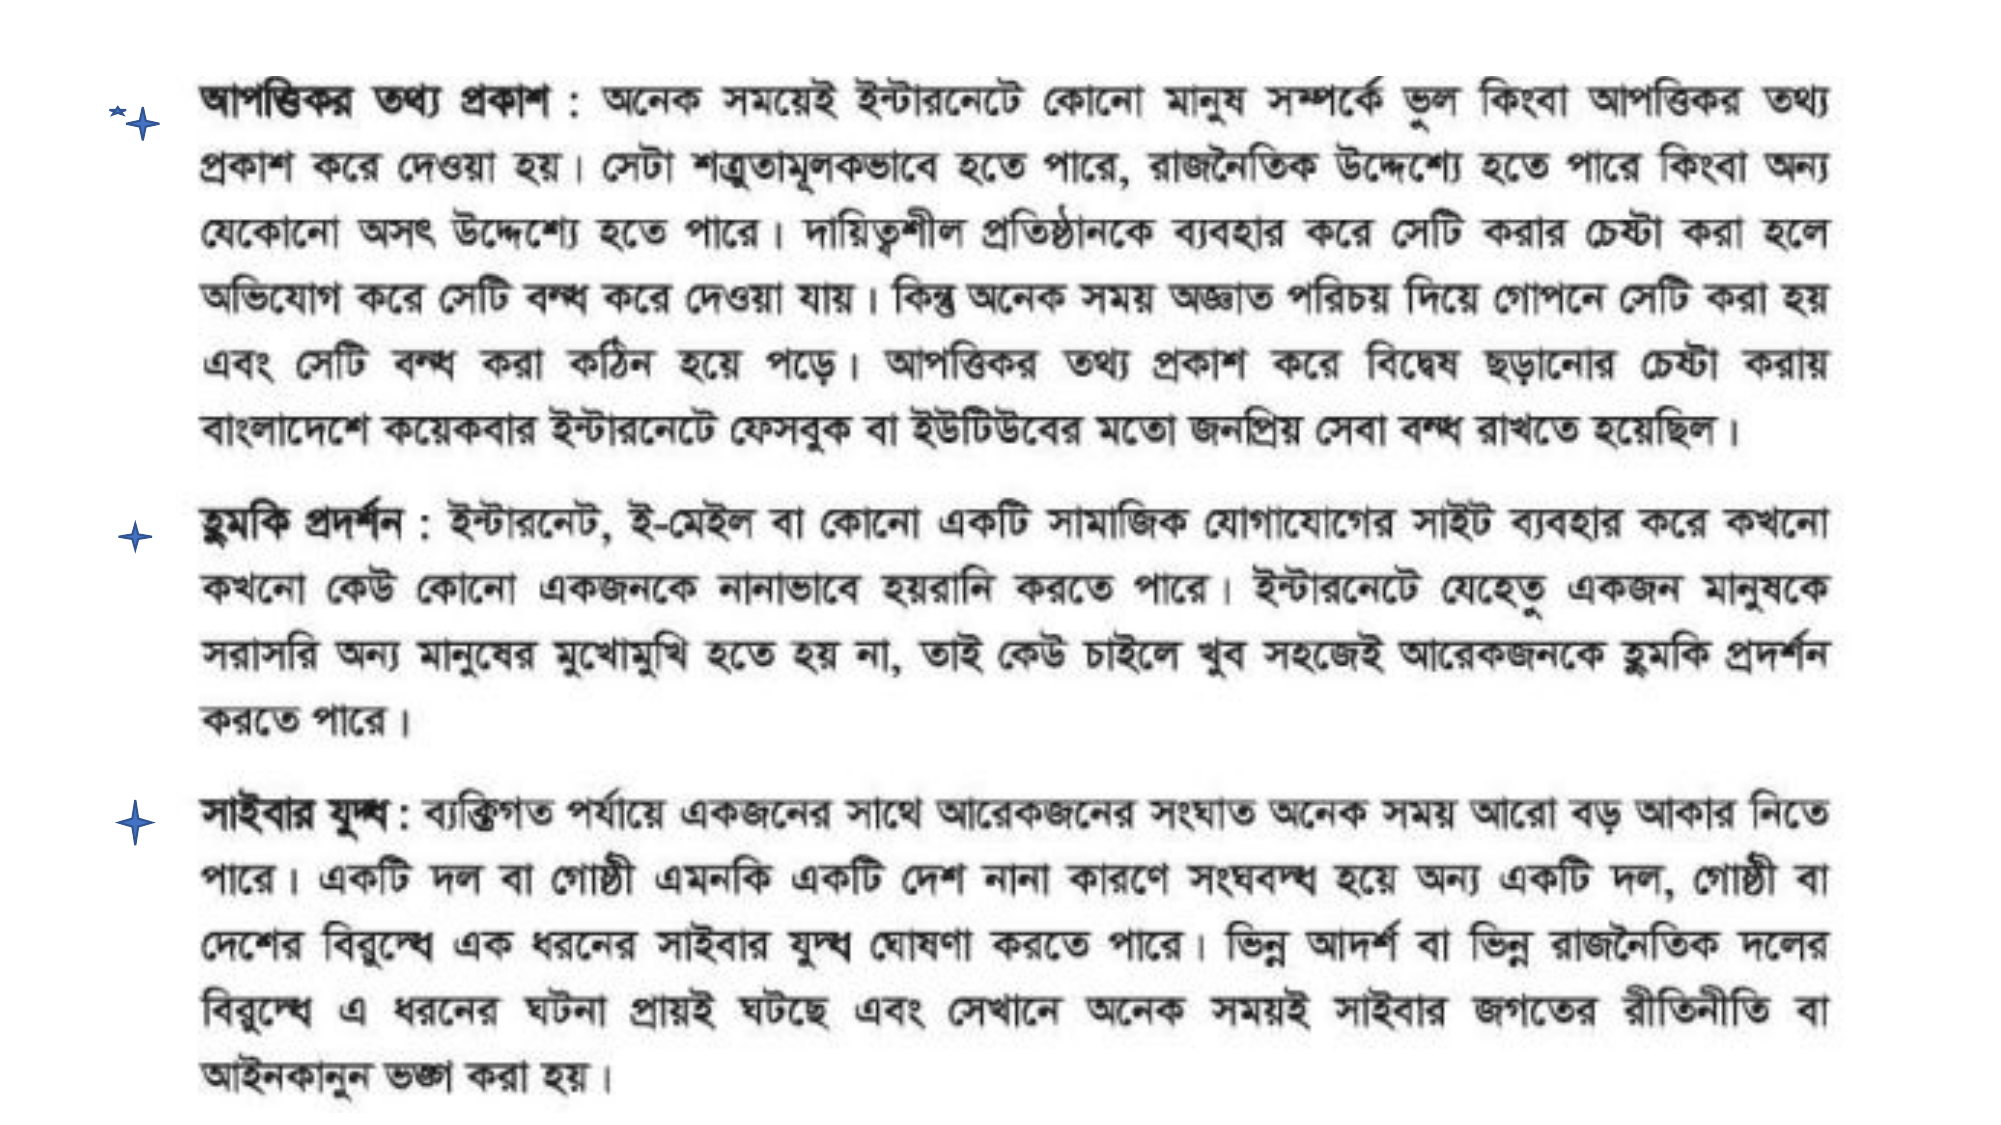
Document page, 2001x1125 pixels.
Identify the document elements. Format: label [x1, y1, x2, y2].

list [176, 76, 1891, 1113]
text_box [118, 519, 153, 554]
text_box [114, 799, 156, 846]
text_box [125, 106, 160, 141]
text_box [109, 105, 127, 117]
